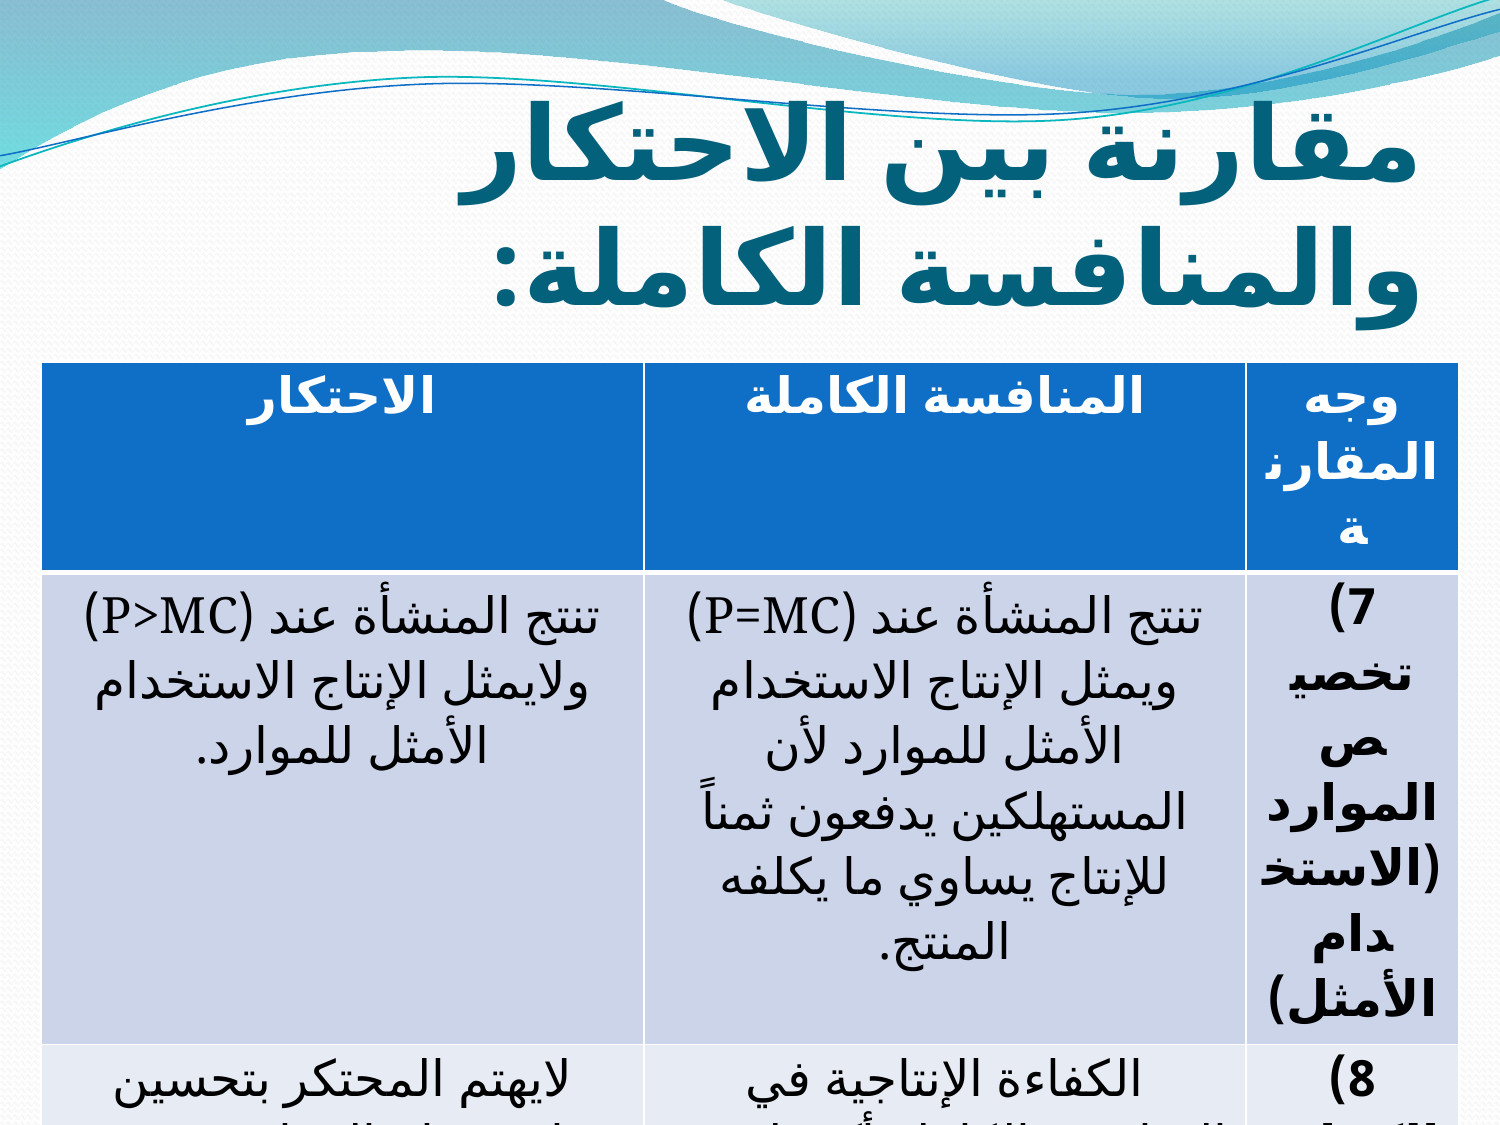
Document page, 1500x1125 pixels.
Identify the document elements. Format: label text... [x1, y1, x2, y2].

table_cell 8) الكفاءة والتقدم الفني [1247, 1045, 1458, 1125]
table_cell تنتج المنشأة عند (P>MC) ولايمثل الإنتاج الاستخدام الأمثل للموارد. [42, 575, 643, 1044]
table_cell 7) تخصيص الموارد (الاستخدام الأمثل) [1247, 575, 1458, 1044]
table_header المنافسة الكاملة [645, 363, 1245, 570]
table_header الاحتكار [42, 363, 643, 570]
table_cell لايهتم المحتكر بتحسين استخدام الموارد ورفع الكفاءة لعدم تعرضه لأي منافسة. [42, 1045, 643, 1125]
table_cell الكفاءة الإنتاجية في المنافسة الكاملة أكبر لوجود عدد كبير من المنافسين. [645, 1045, 1245, 1125]
title مقارنة بين الاحتكار والمنافسة الكاملة: [75, 138, 1425, 327]
table_cell تنتج المنشأة عند (P=MC) ويمثل الإنتاج الاستخدام الأمثل للموارد لأن المستهلكين يدفعون ثمناً للإنتاج يساوي ما يكلفه المنتج. [645, 575, 1245, 1044]
table_header وجه المقارنة [1247, 363, 1458, 570]
